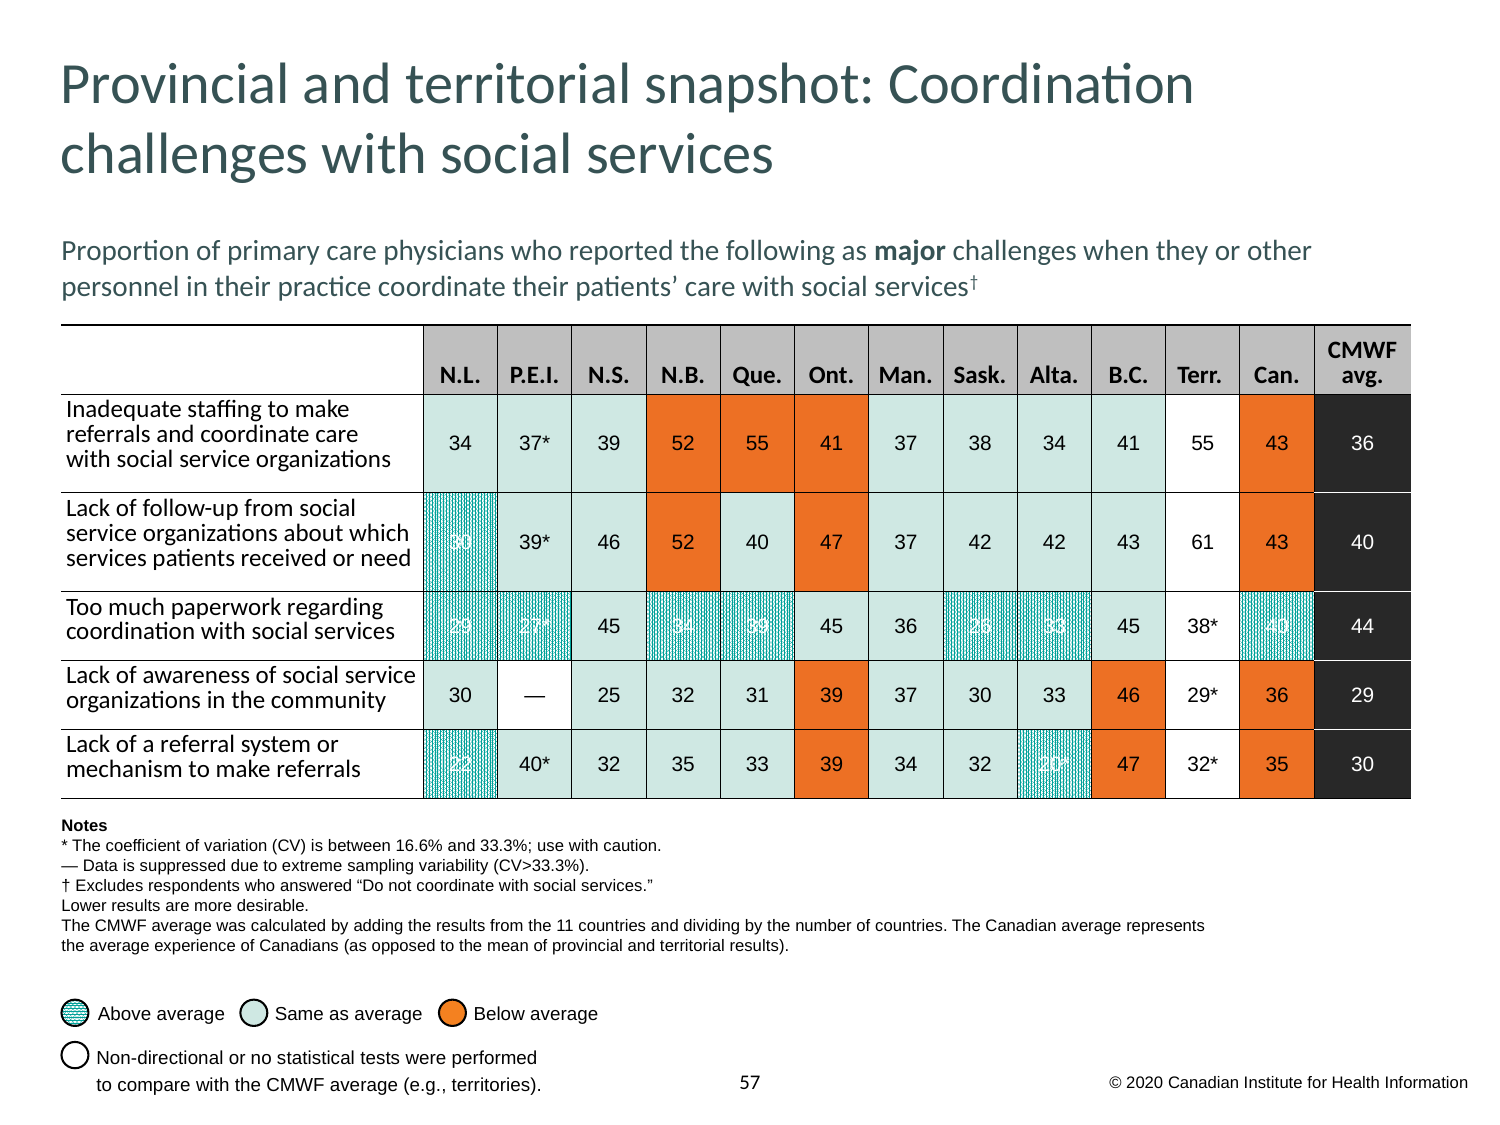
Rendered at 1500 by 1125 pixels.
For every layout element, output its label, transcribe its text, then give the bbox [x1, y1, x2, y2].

table_cell 40 [1240, 592, 1314, 660]
table_cell 40* [498, 730, 571, 798]
table_header Sask. [944, 326, 1017, 394]
table_cell 45 [1092, 592, 1165, 660]
table_cell 33 [721, 730, 794, 798]
table_cell 32 [944, 730, 1017, 798]
table_cell 37 [869, 661, 943, 729]
table_header Ont. [795, 326, 868, 394]
table_cell 47 [1092, 730, 1165, 798]
table_header Que. [721, 326, 794, 394]
table_cell 34 [424, 395, 497, 492]
table_cell 29* [1166, 661, 1239, 729]
table_cell Lack of follow-up from social service organizations about which services patients received or need [61, 493, 423, 591]
table_cell 43 [1240, 395, 1314, 492]
table_cell 52 [647, 493, 720, 591]
table_cell 38* [1166, 592, 1239, 660]
table_cell 44 [1315, 592, 1411, 660]
table_cell 34 [869, 730, 943, 798]
table_cell 30 [944, 661, 1017, 729]
table_cell Lack of a referral system or mechanism to make referrals [61, 730, 423, 798]
table_cell 27* [498, 592, 571, 660]
table_cell 43 [1240, 493, 1314, 591]
table_cell 45 [572, 592, 646, 660]
table_cell 20* [1018, 730, 1091, 798]
table_cell 39 [795, 730, 868, 798]
table_cell 42 [1018, 493, 1091, 591]
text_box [61, 993, 678, 1102]
table_cell — [498, 661, 571, 729]
table_cell 33 [1018, 661, 1091, 729]
table_header Terr. [1166, 326, 1239, 394]
table_cell 43 [1092, 493, 1165, 591]
table_cell 52 [647, 395, 720, 492]
table_cell 29 [424, 592, 497, 660]
table_cell 47 [795, 493, 868, 591]
table_cell 36 [1240, 661, 1314, 729]
table_cell 37* [498, 395, 571, 492]
table_cell 55 [1166, 395, 1239, 492]
table_cell 41 [1092, 395, 1165, 492]
table_header [61, 326, 423, 394]
table_cell 26 [944, 592, 1017, 660]
table_header B.C. [1092, 326, 1165, 394]
table_cell 36 [869, 592, 943, 660]
table_cell 30 [424, 661, 497, 729]
table_cell 39 [795, 661, 868, 729]
table_cell 33 [1018, 592, 1091, 660]
table_header CMWF avg. [1315, 326, 1411, 394]
table_cell 61 [1166, 493, 1239, 591]
table_cell 39 [721, 592, 794, 660]
table_cell 25 [572, 661, 646, 729]
table_cell 40 [1315, 493, 1411, 591]
table_cell 41 [795, 395, 868, 492]
table_cell 34 [647, 592, 720, 660]
table_cell Lack of awareness of social service organizations in the community [61, 661, 423, 729]
table_cell 36 [1315, 395, 1411, 492]
table_cell 40 [721, 493, 794, 591]
table_header Can. [1240, 326, 1314, 394]
table_cell Too much paperwork regarding coordination with social services [61, 592, 423, 660]
table_cell Inadequate staffing to make referrals and coordinate care with social service organizations [61, 395, 423, 492]
table_cell 35 [647, 730, 720, 798]
title Provincial and territorial snapshot: Coordination challenges with social services [60, 45, 1411, 136]
text_box Notes * The coefficient of variation (CV) is between 16.6% and 33.3%; use with caution. — Data is suppressed due to extreme sampling variability (CV>33.3%). † Excludes respondents who answered “Do not coordinate with social services.” Lower results are more desirable. The CMWF average was calculated by adding the results from the 11 countries and dividing by the number of countries. The Canadian average represents the average experience of Canadians (as opposed to the mean of provincial and territorial results). [61, 800, 1233, 955]
table_cell 32* [1166, 730, 1239, 798]
table_cell 39* [498, 493, 571, 591]
table_cell 30 [1315, 730, 1411, 798]
table_header N.S. [572, 326, 646, 394]
table_cell 29 [1315, 661, 1411, 729]
table_cell 32 [572, 730, 646, 798]
table_cell 35 [1240, 730, 1314, 798]
table_cell 31 [721, 661, 794, 729]
table_cell 46 [572, 493, 646, 591]
table_cell 30 [424, 493, 497, 591]
table_header P.E.I. [498, 326, 571, 394]
table_cell 42 [944, 493, 1017, 591]
table_cell 45 [795, 592, 868, 660]
table_cell 22 [424, 730, 497, 798]
table_cell 32 [647, 661, 720, 729]
table_cell 37 [869, 493, 943, 591]
table_cell 39 [572, 395, 646, 492]
table_header N.B. [647, 326, 720, 394]
text_box Proportion of primary care physicians who reported the following as major challenges when they or other personnel in their practice coordinate their patients’ care with social services† [61, 215, 1378, 325]
table_header Alta. [1018, 326, 1091, 394]
table_header N.L. [424, 326, 497, 394]
table_cell 34 [1018, 395, 1091, 492]
text_box © 2020 Canadian Institute for Health Information [1057, 1064, 1489, 1100]
table_header Man. [869, 326, 943, 394]
table_cell 46 [1092, 661, 1165, 729]
table_cell 55 [721, 395, 794, 492]
table_cell 37 [869, 395, 943, 492]
table_cell 38 [944, 395, 1017, 492]
